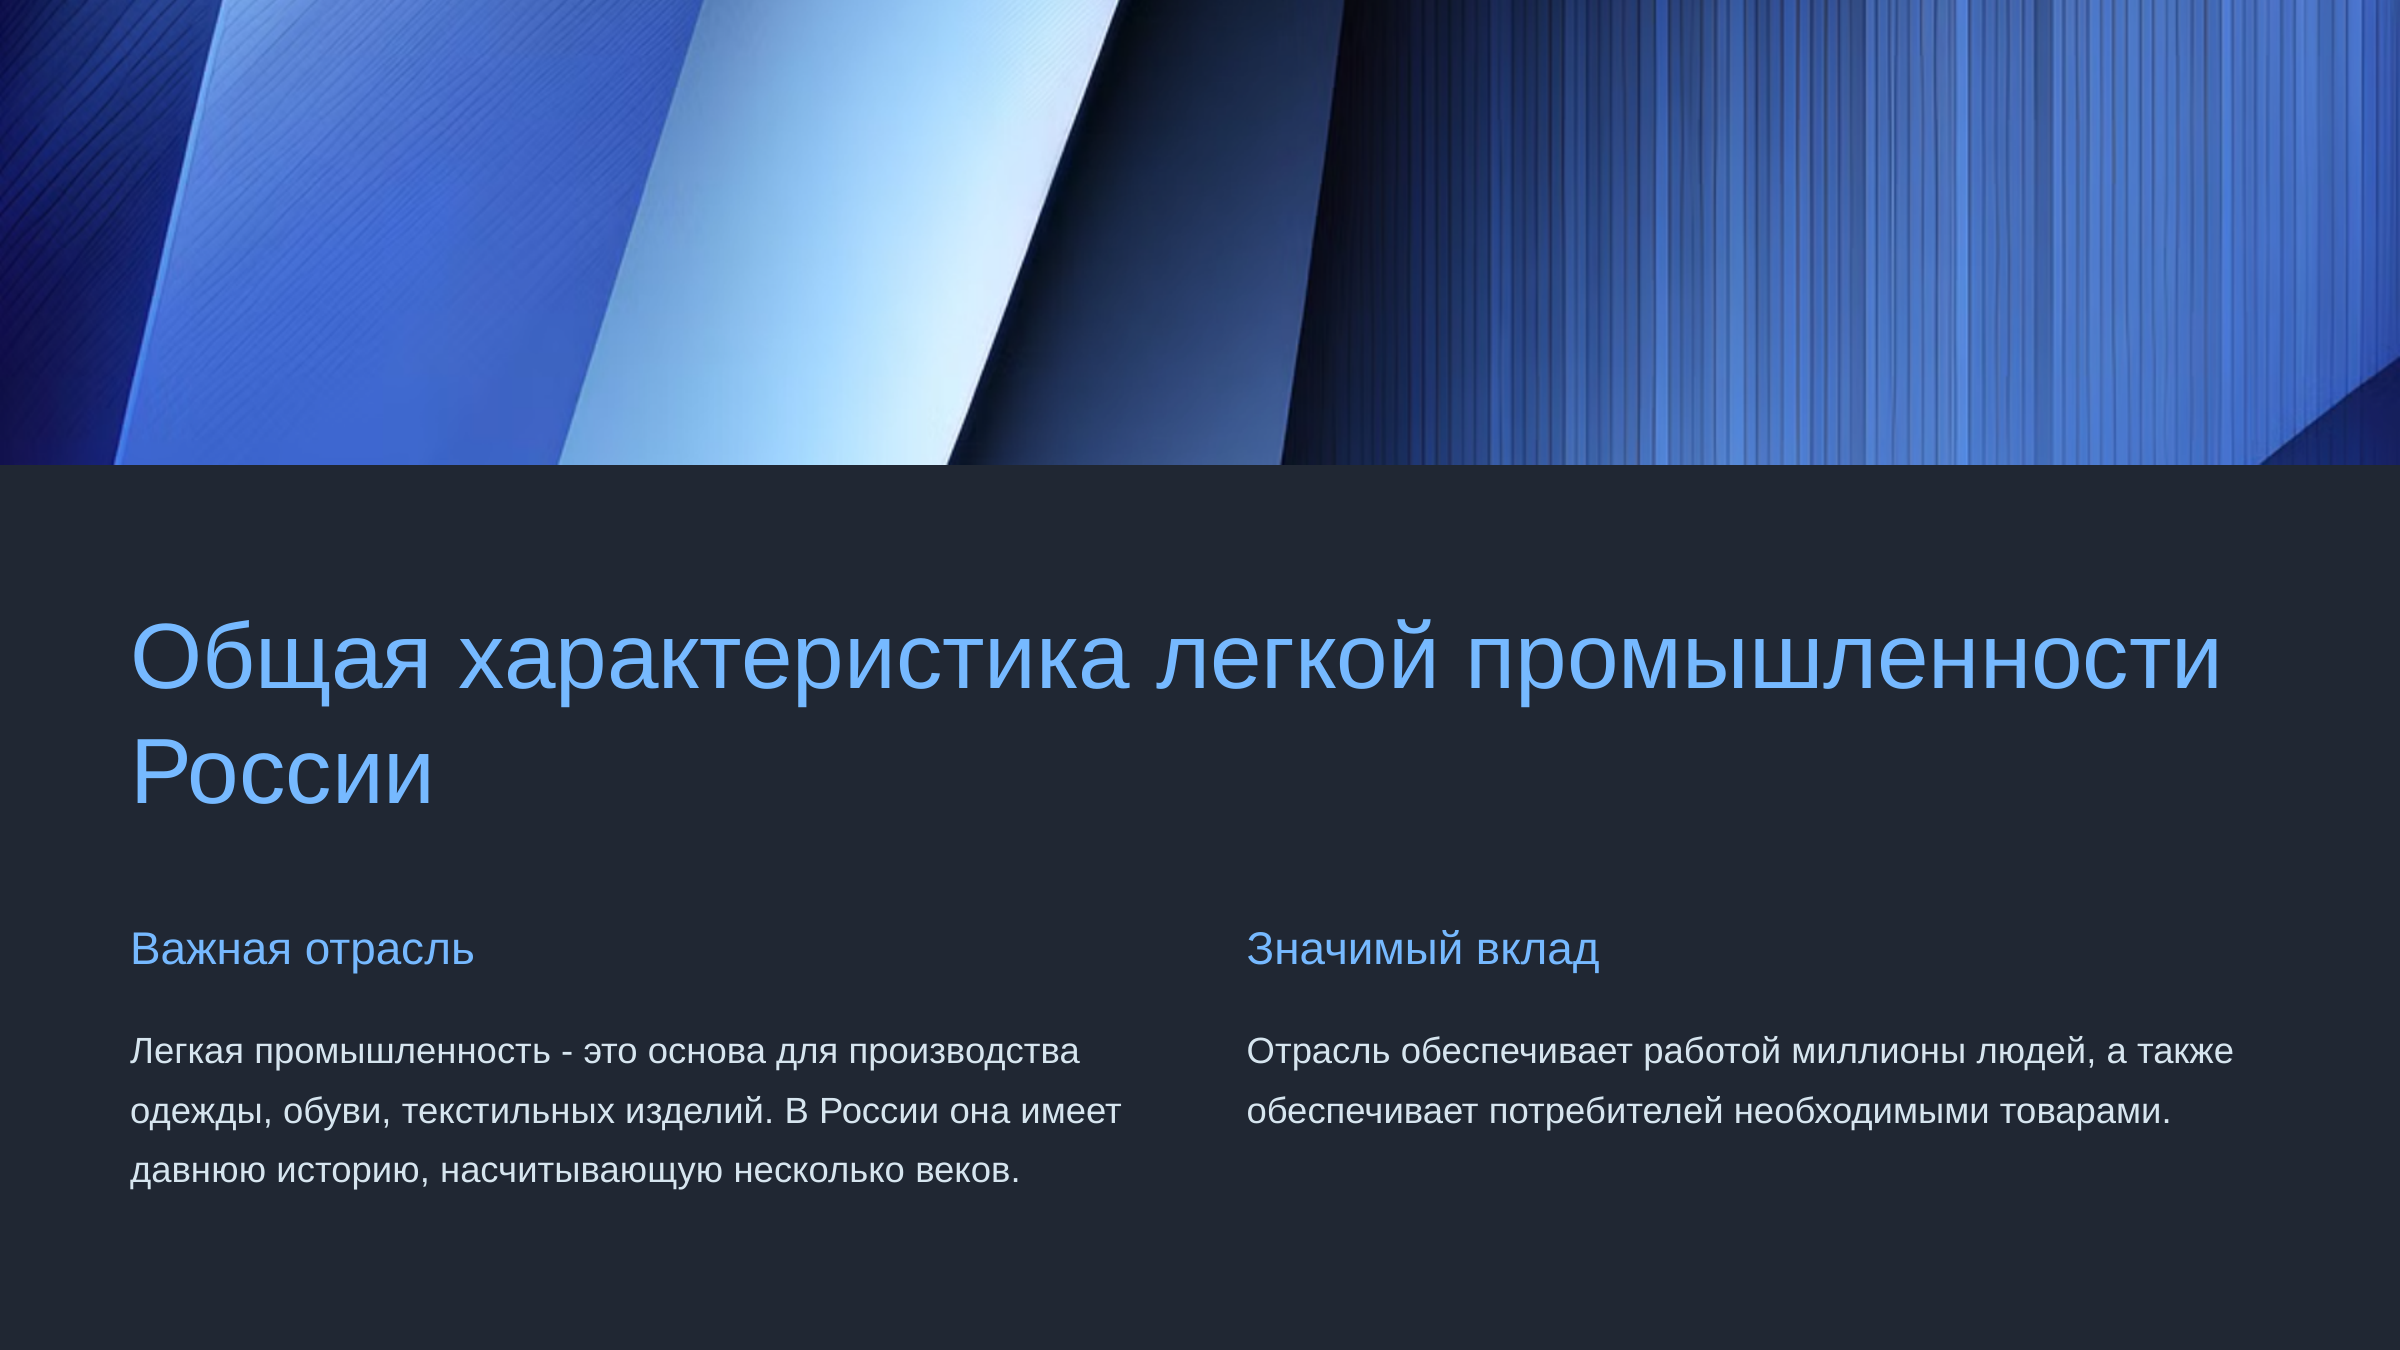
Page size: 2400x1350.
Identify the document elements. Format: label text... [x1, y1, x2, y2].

text_box Значимый вклад [1246, 916, 1712, 975]
text_box Легкая промышленность - это основа для производства одежды, обуви, текстильных изделий. В России она имеет давнюю историю, насчитывающую несколько веков. [130, 1011, 1155, 1191]
picture [0, 0, 2400, 466]
text_box Общая характеристика легкой промышленности России [130, 591, 2270, 824]
text_box Отрасль обеспечивает работой миллионы людей, а также обеспечивает потребителей необходимыми товарами. [1246, 1011, 2271, 1131]
text_box Важная отрасль [130, 916, 596, 975]
